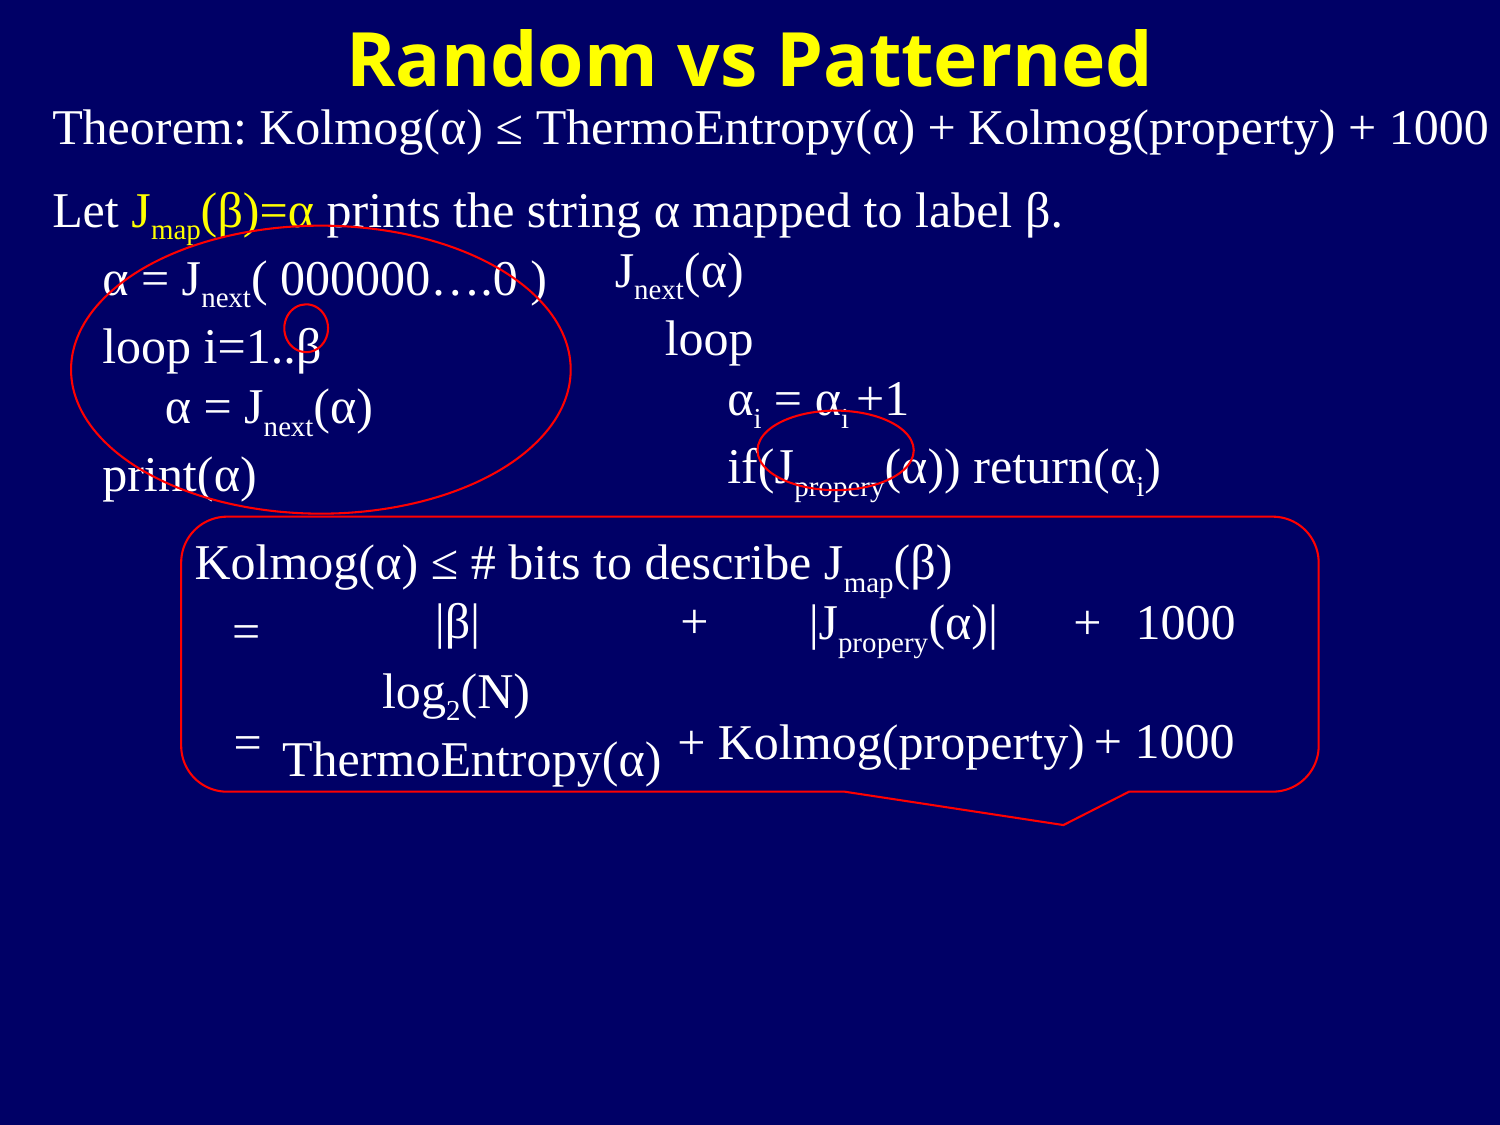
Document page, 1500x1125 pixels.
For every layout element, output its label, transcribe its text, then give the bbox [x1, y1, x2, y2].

text_box + Kolmog(property) [662, 702, 1079, 777]
text_box Kolmog(α) ≤ # bits to describe Jmap(β) = log2(N) ThermoEntropy(α) [181, 516, 1319, 826]
text_box Random vs Patterned [112, 0, 1388, 87]
text_box [757, 410, 914, 491]
text_box |β| + [420, 581, 836, 656]
text_box 1000 [1120, 582, 1309, 658]
text_box + 1000 [1079, 701, 1267, 777]
text_box Jnext(α) loop αi = αi +1 if(Jpropery(α)) return(αi) [600, 229, 1250, 510]
text_box [71, 225, 571, 514]
text_box |Jpropery(α)| + [793, 582, 1219, 666]
text_box = [218, 702, 287, 777]
text_box Theorem: Kolmog(α) ≤ ThermoEntropy(α) + Kolmog(property) + 1000 Let Jmap(β)=α prints the string α mapped to label β. α = Jnext( 000000….0 ) loop i=1..β α = Jnext(α) print(α) [37, 87, 1500, 630]
